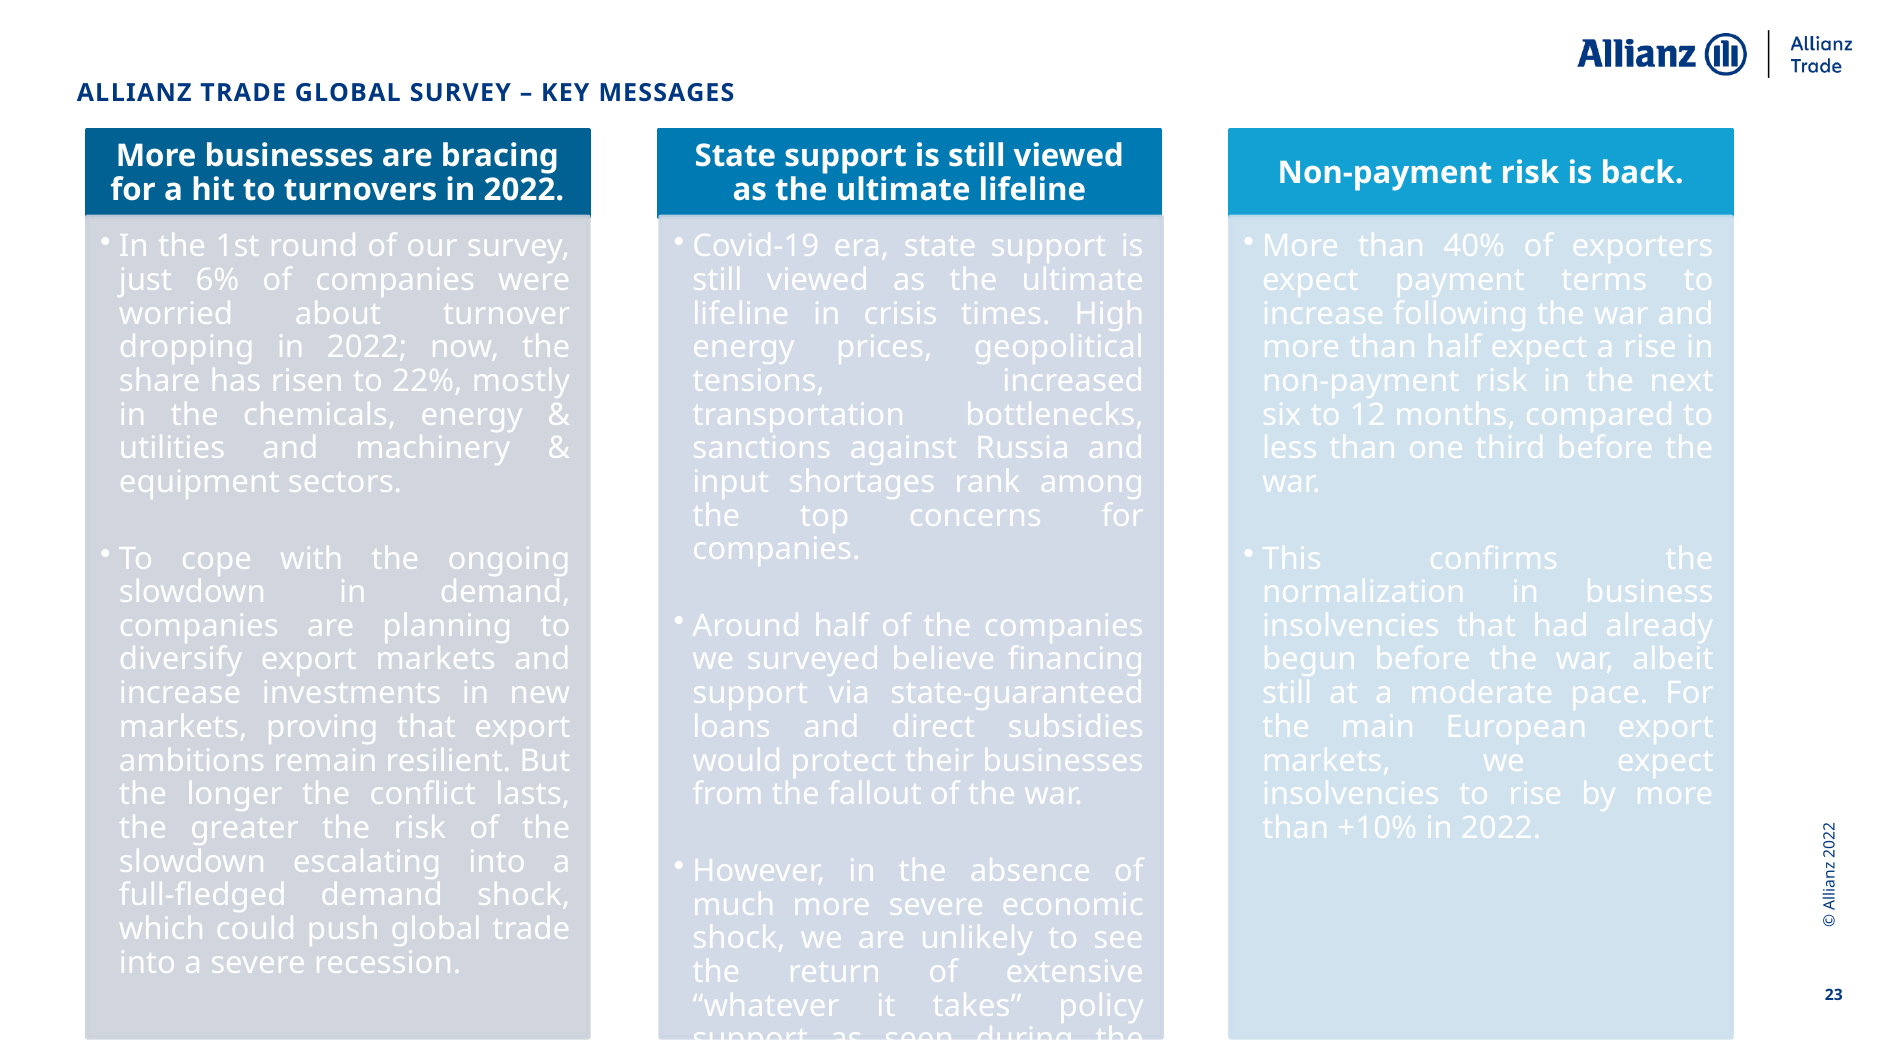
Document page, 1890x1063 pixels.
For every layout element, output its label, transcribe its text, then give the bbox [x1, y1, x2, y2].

footer Allianz Trade Global Survey – Key messages [76, 76, 910, 119]
slide_number 23 [1812, 927, 1890, 1063]
slide_number © Allianz 2022 [1812, 372, 1890, 927]
picture [1577, 30, 1852, 78]
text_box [86, 123, 1733, 1044]
